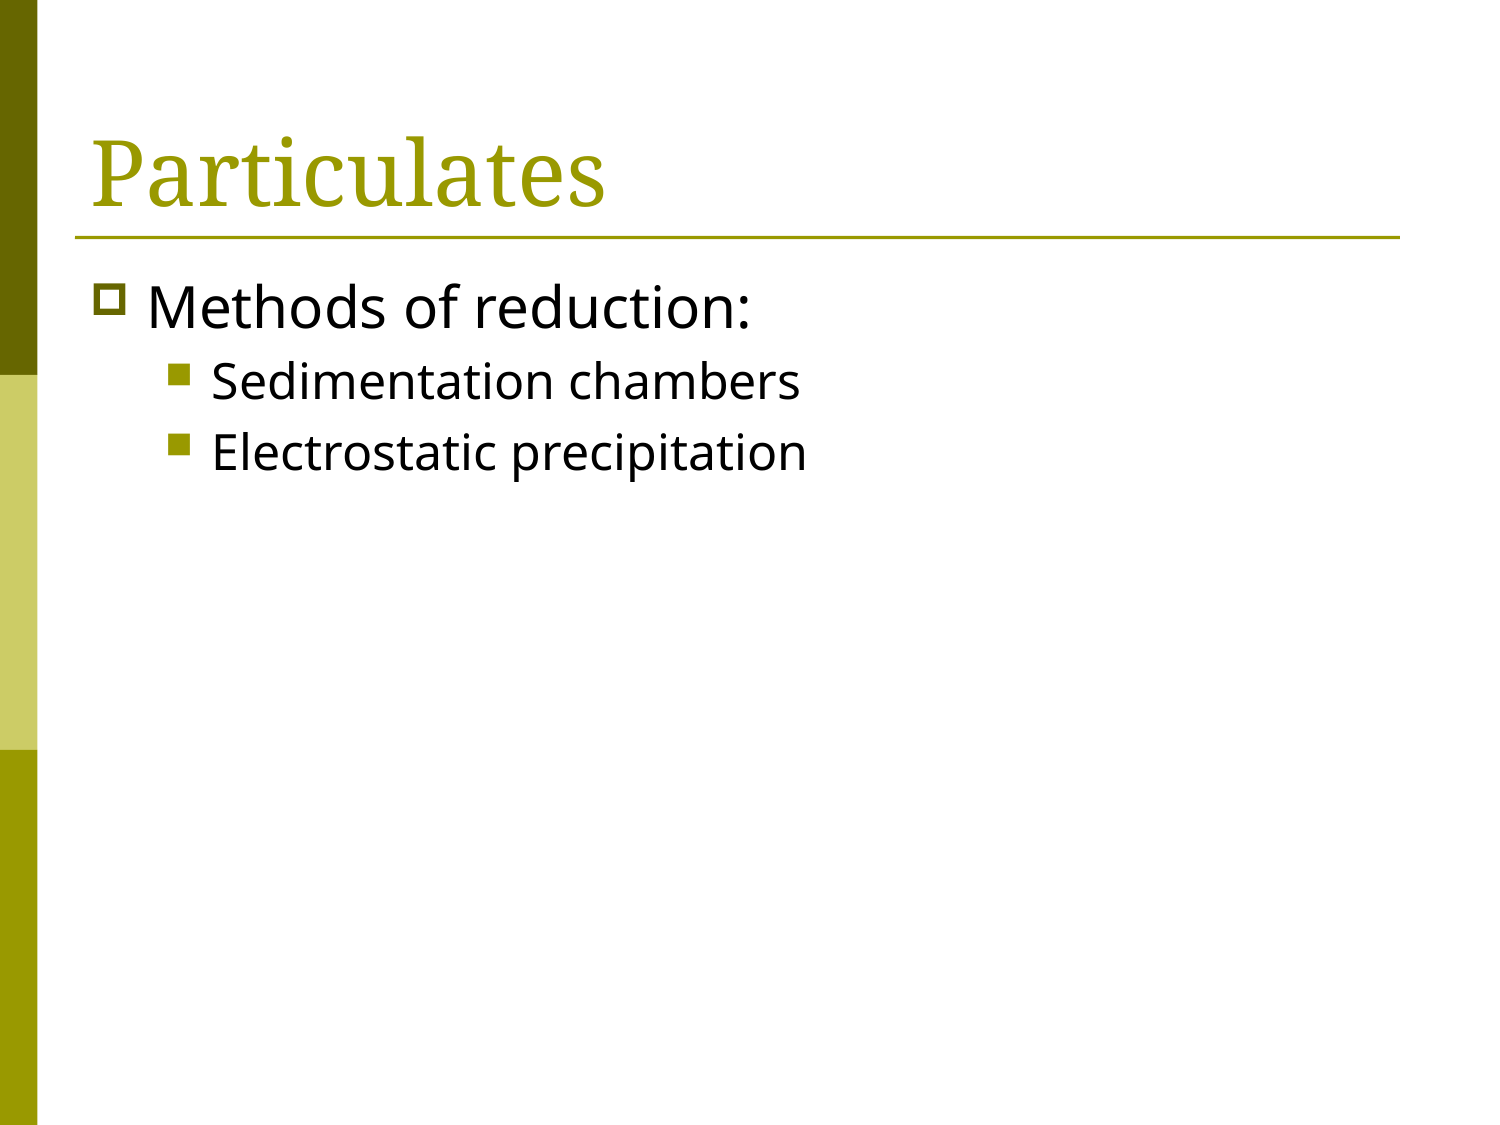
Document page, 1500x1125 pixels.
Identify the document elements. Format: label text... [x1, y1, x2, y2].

title Particulates [75, 45, 1425, 233]
list Methods of reduction: Sedimentation chambers Electrostatic precipitation [75, 262, 1425, 1006]
